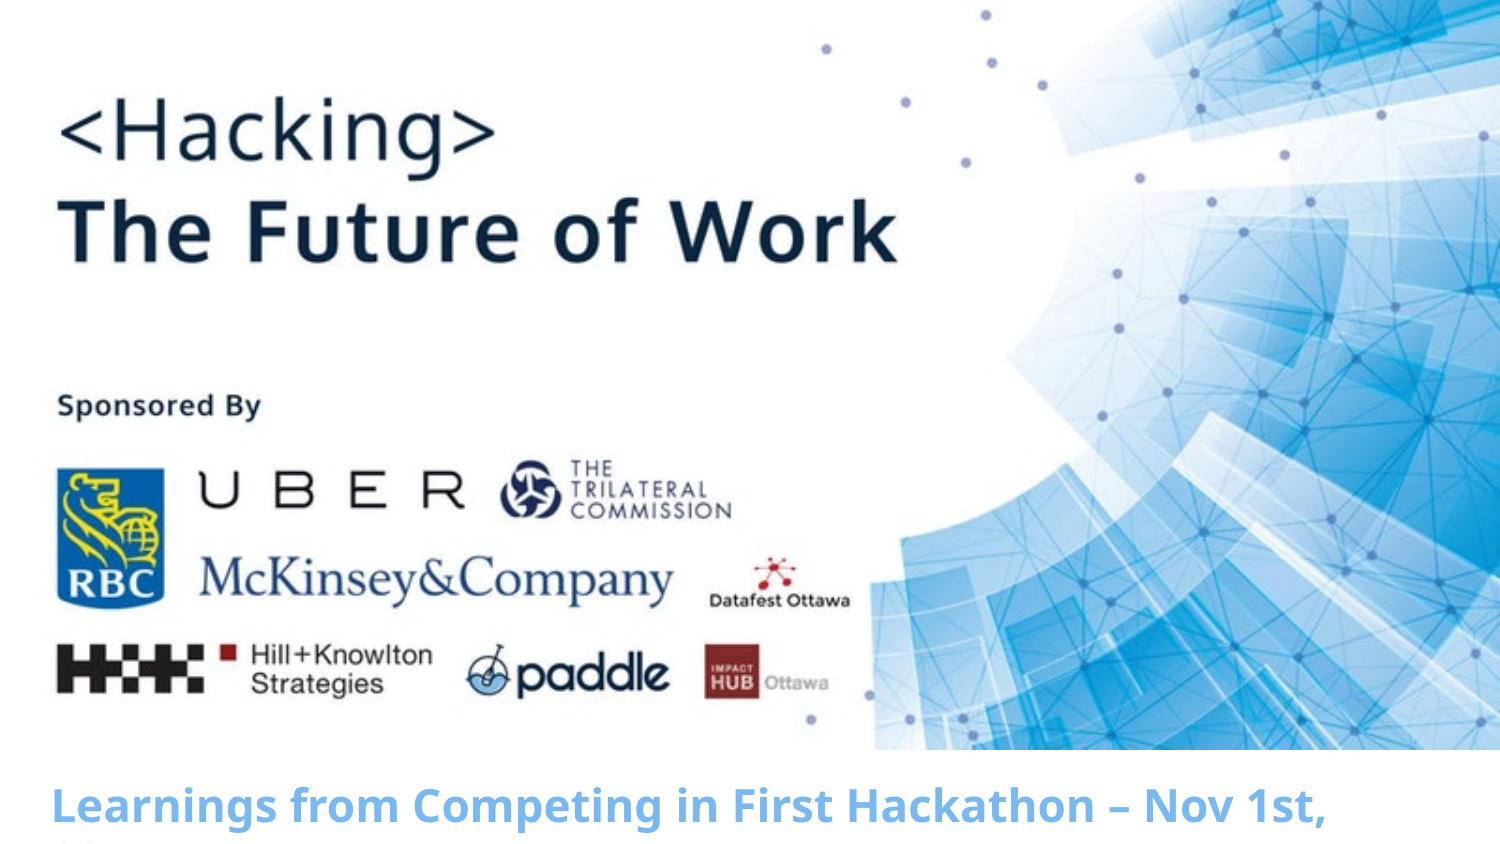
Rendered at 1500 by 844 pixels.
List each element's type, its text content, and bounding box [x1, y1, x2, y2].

picture [0, 0, 1500, 751]
text_box Learnings from Competing in First Hackathon – Nov 1st, 2017 [35, 761, 1458, 829]
